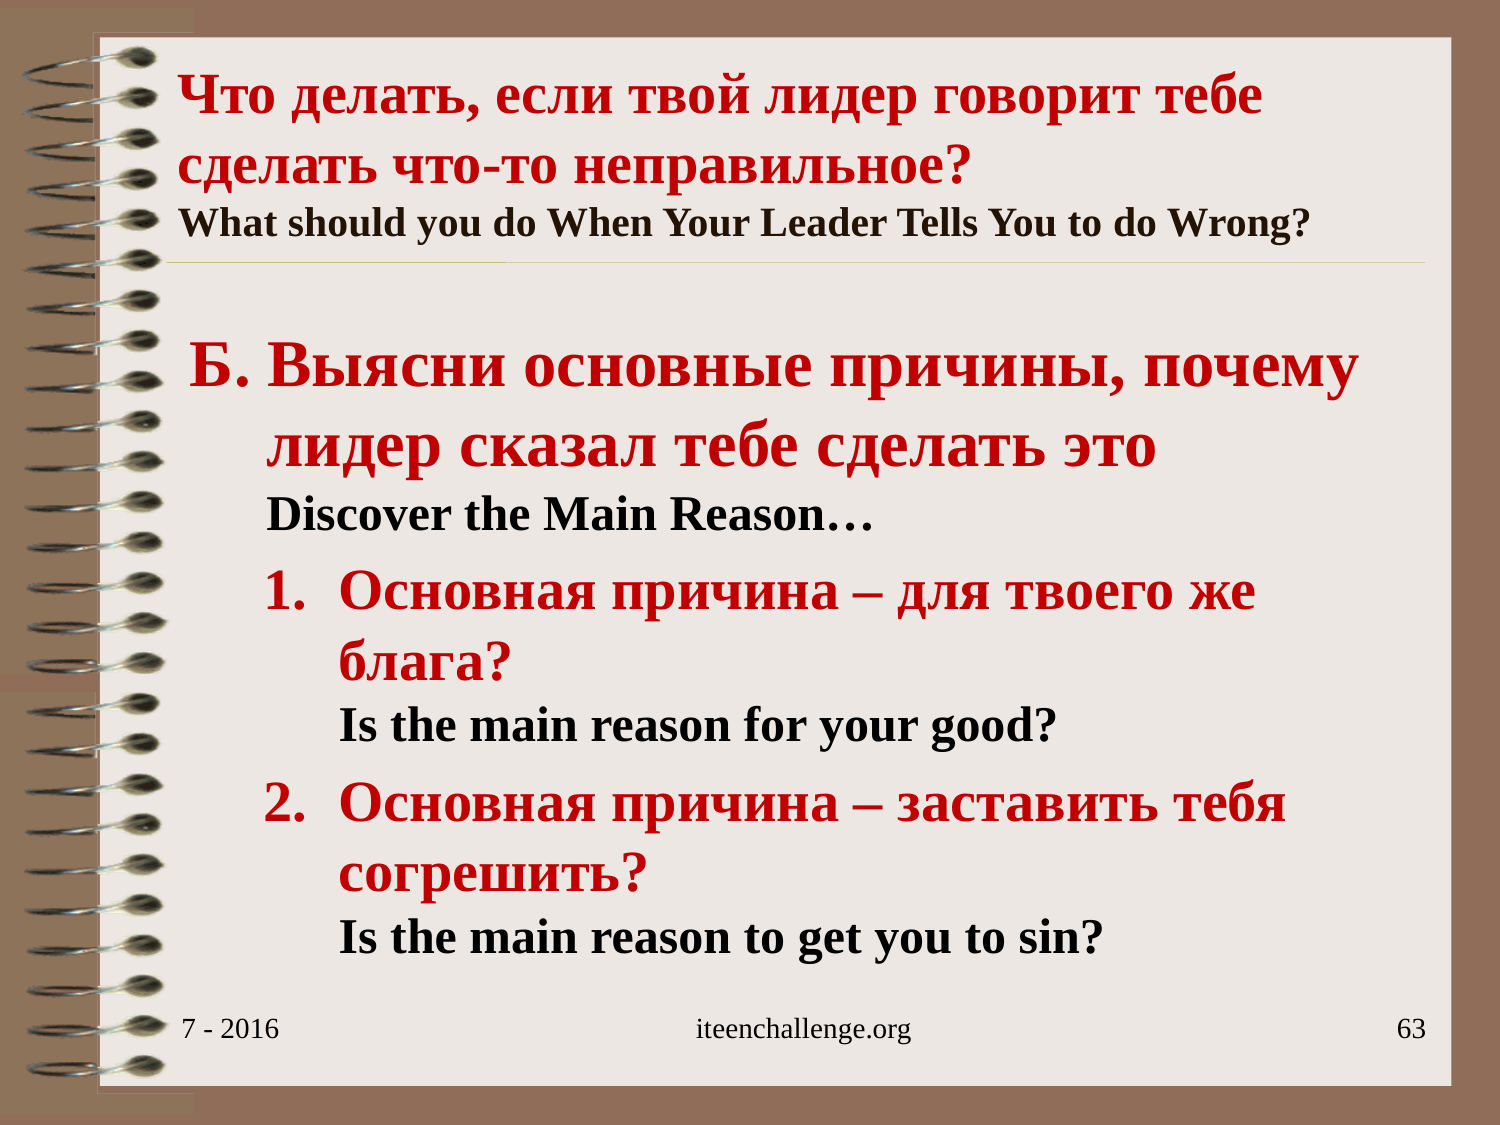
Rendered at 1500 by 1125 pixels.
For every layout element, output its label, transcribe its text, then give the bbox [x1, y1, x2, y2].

title Что делать, если твой лидер говорит тебе сделать что-то неправильное? What should you do When Your Leader Tells You to do Wrong? [162, 12, 1451, 288]
picture [0, 8, 194, 674]
list Б. Выясни основные причины, почему лидер сказал тебе сделать это Discover the Main Reason… Основная причина – для твоего же блага? Is the main reason for your good? Основная причина – заставить тебя согрешить? Is the main reason to get you to sin? [174, 312, 1426, 1026]
footer iteenchallenge.org [566, 1001, 1042, 1077]
picture [0, 692, 194, 1115]
slide_number 7 - 2016 [166, 1001, 479, 1077]
slide_number 63 [1128, 1001, 1442, 1077]
